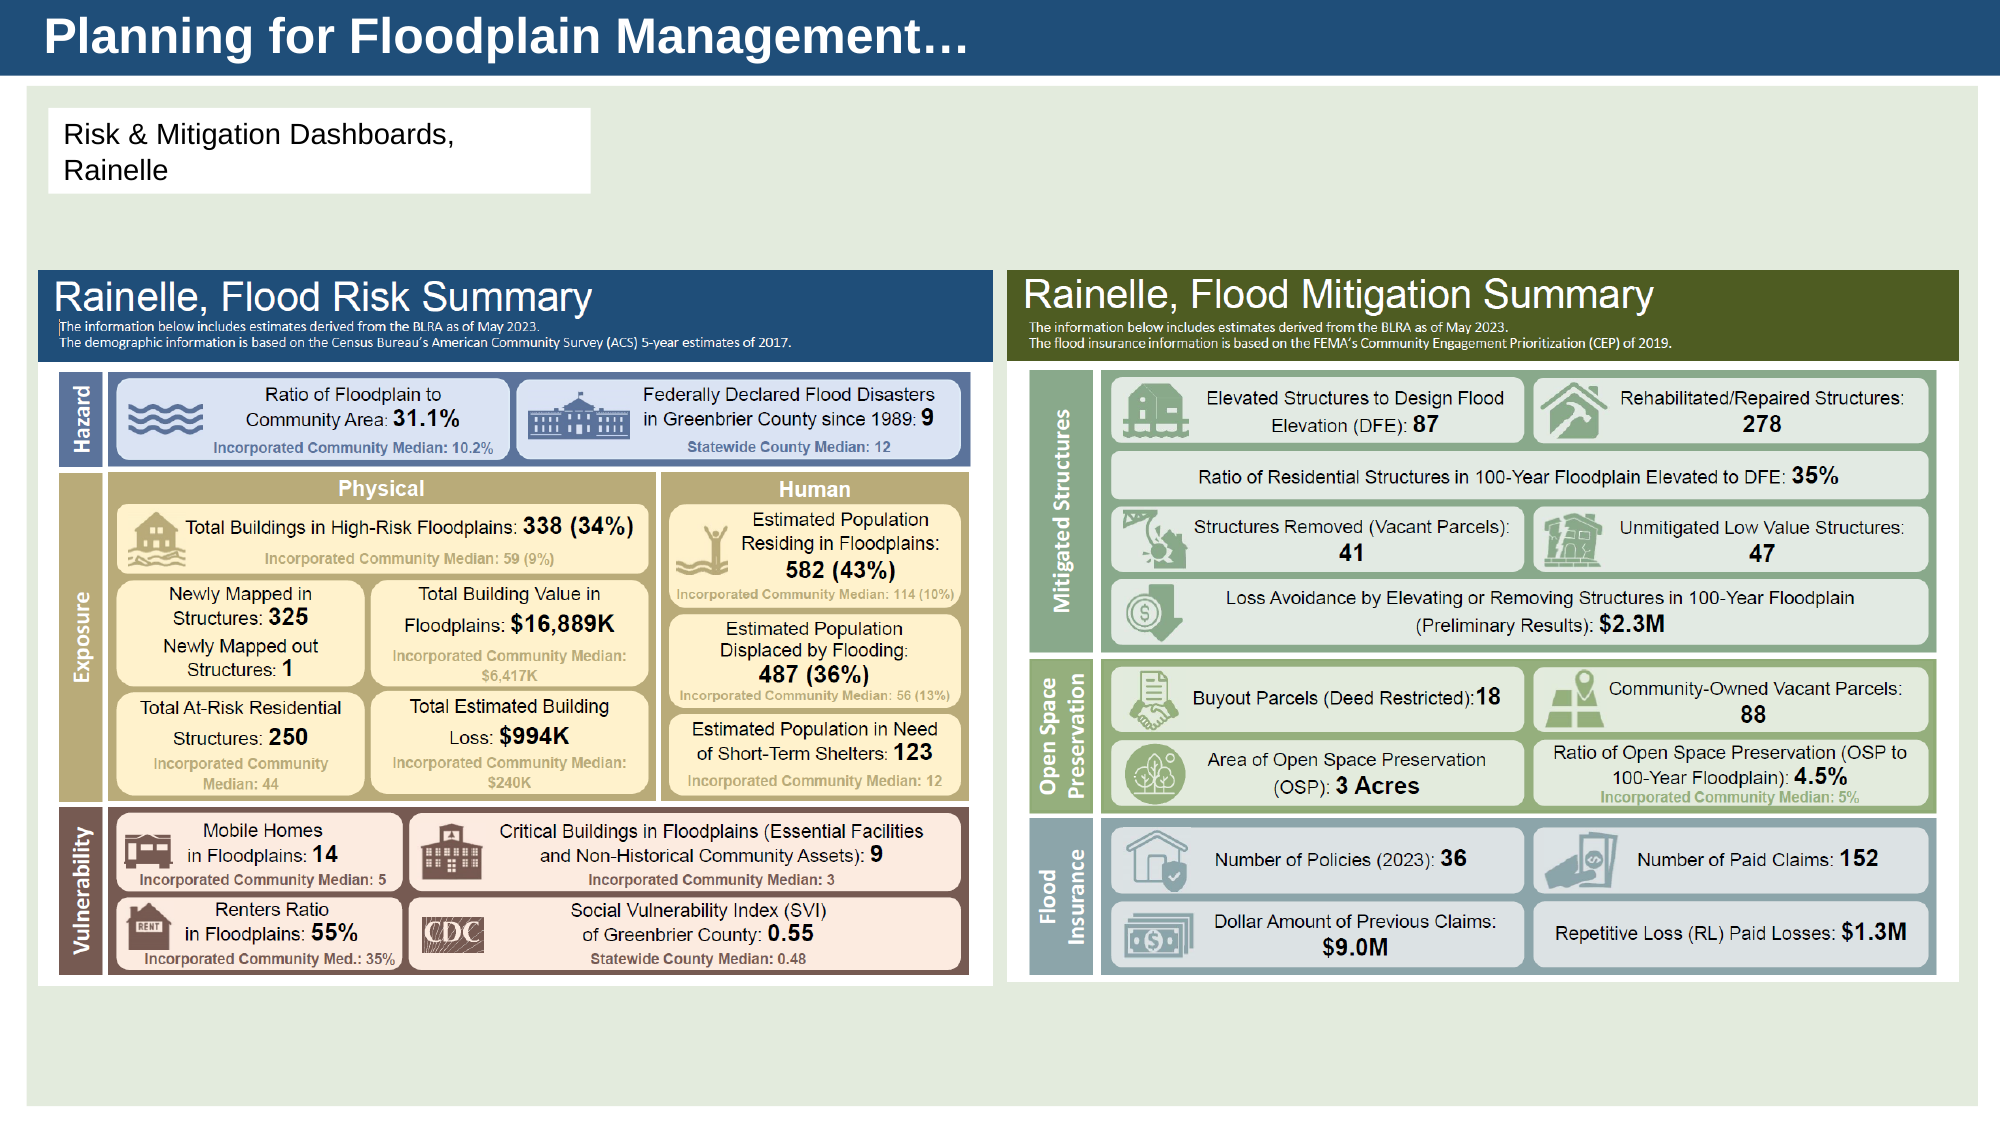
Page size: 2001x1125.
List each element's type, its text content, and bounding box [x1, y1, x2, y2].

picture [1007, 270, 1959, 982]
picture [38, 270, 993, 987]
text_box Planning for Floodplain Management… [0, 0, 2000, 76]
text_box Risk & Mitigation Dashboards, Rainelle [48, 107, 591, 194]
text_box [26, 85, 1978, 1107]
